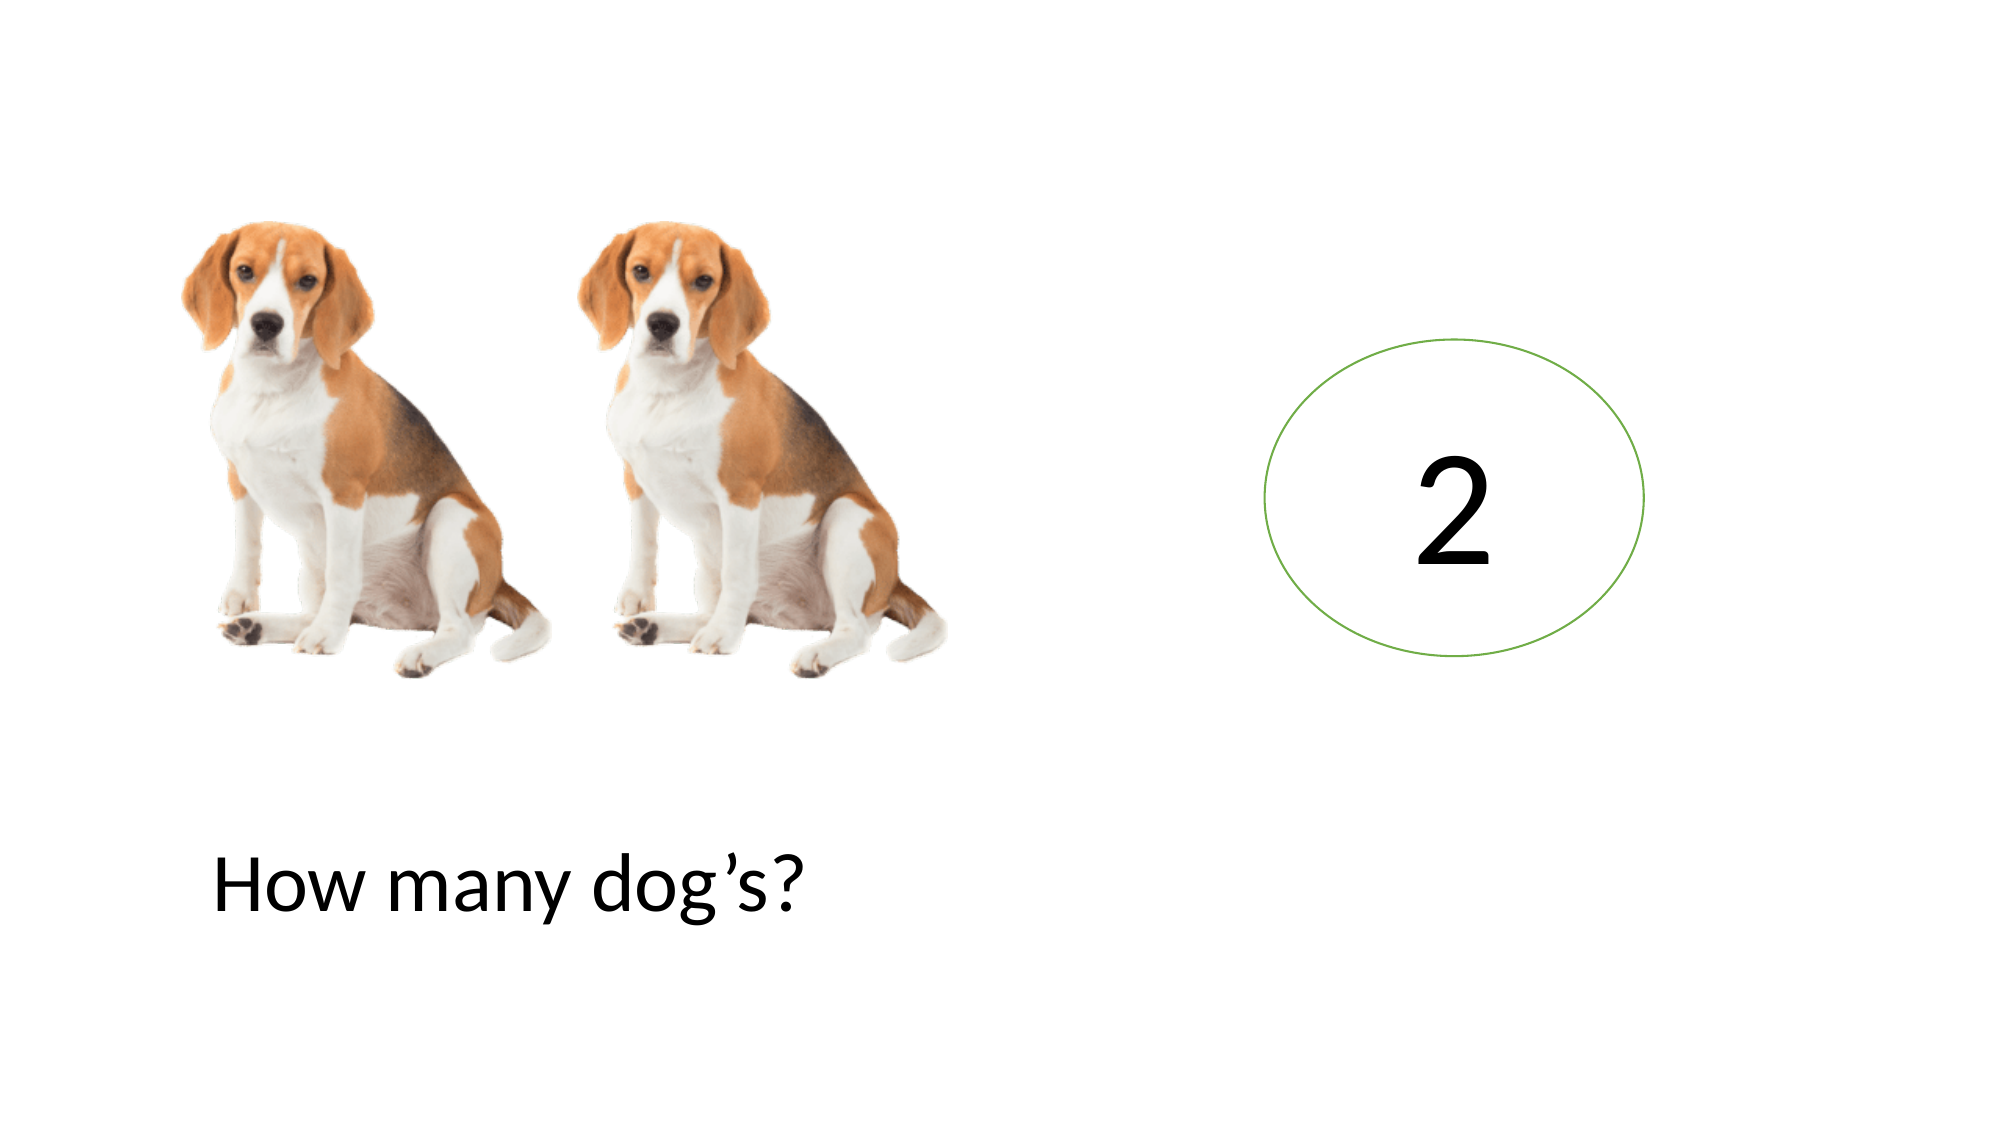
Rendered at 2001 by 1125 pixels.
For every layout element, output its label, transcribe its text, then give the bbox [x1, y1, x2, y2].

picture [577, 221, 948, 691]
picture [181, 221, 552, 691]
text_box 2 [1263, 338, 1645, 658]
text_box How many dog’s? [197, 820, 855, 936]
